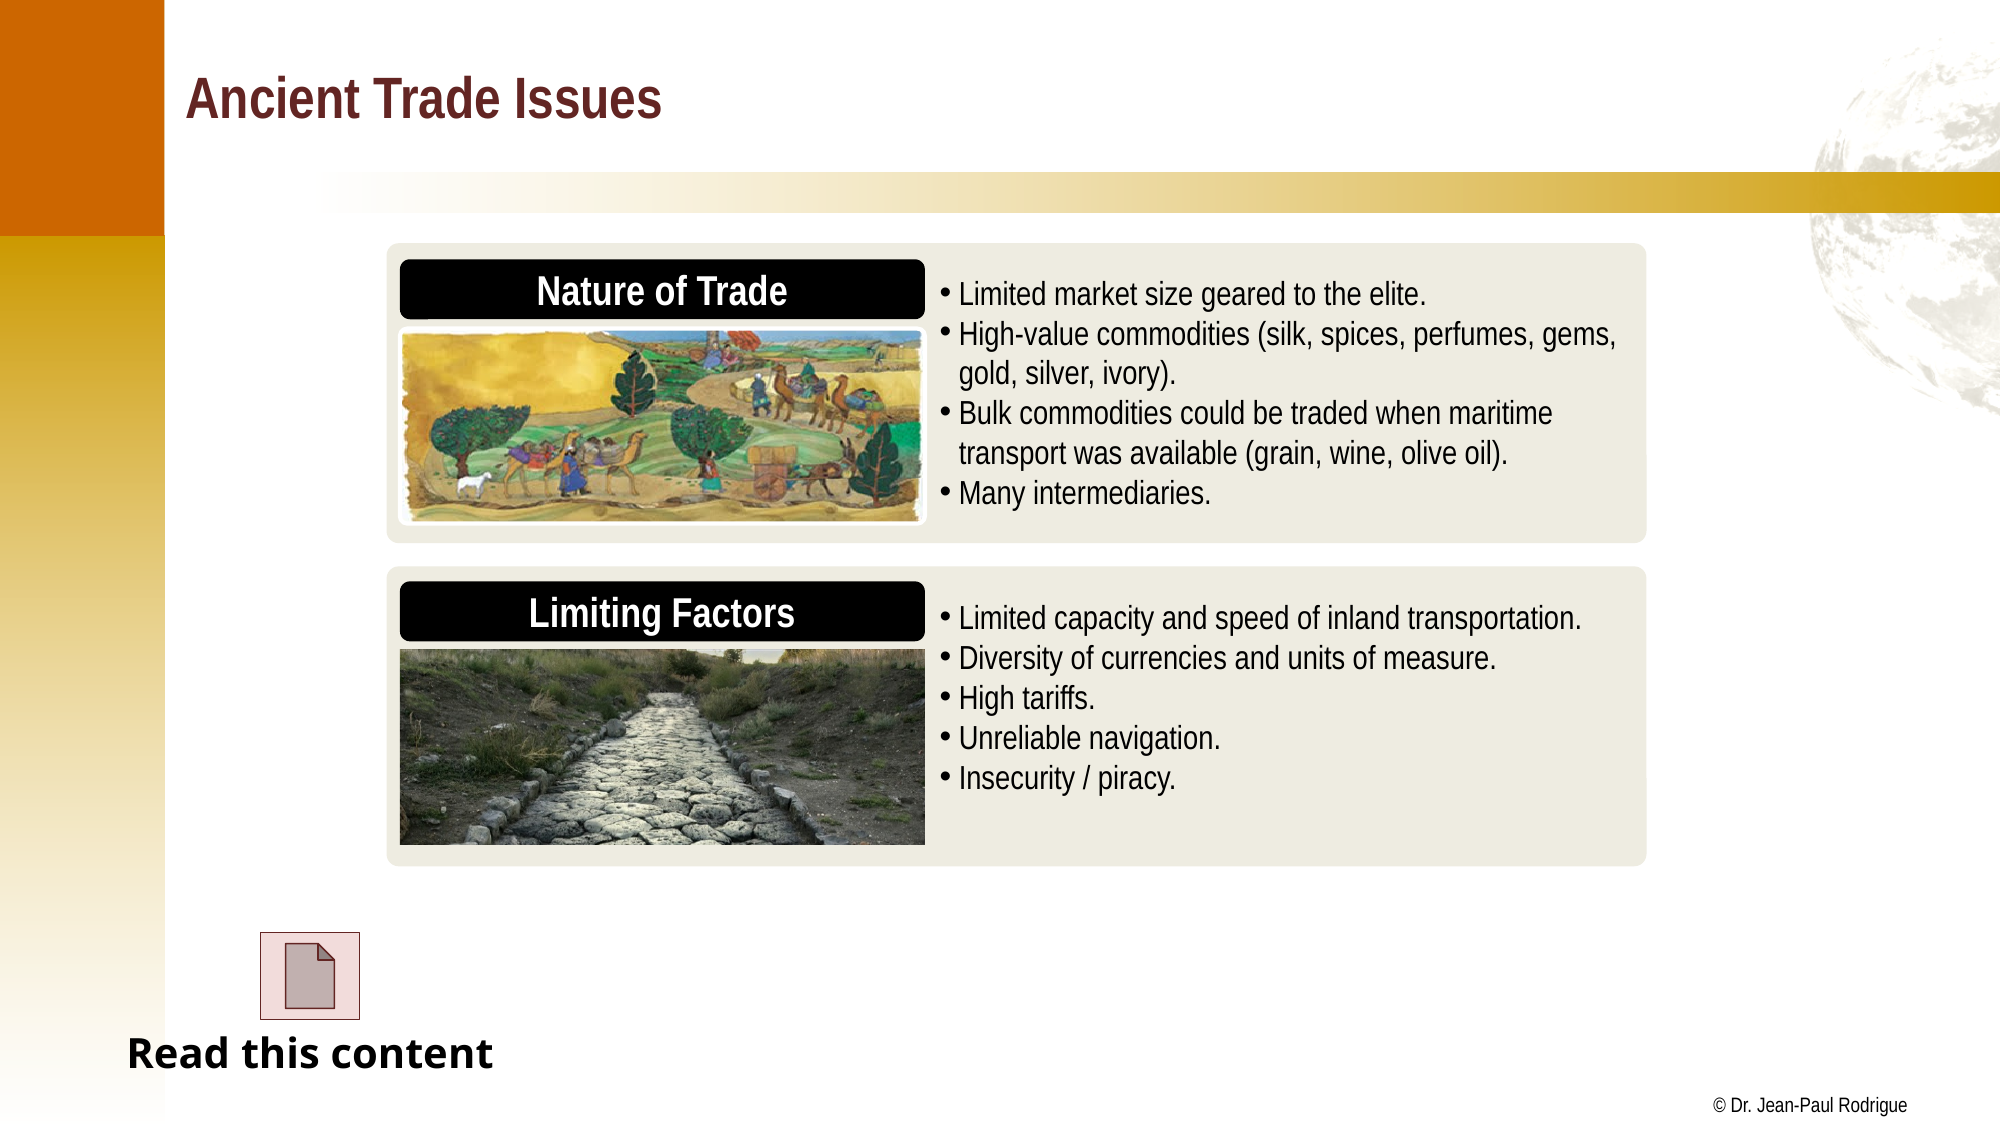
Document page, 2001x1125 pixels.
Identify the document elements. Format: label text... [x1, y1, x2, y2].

text_box Limiting Factors [397, 579, 927, 644]
text_box [386, 243, 1647, 544]
text_box Read this content [111, 1019, 509, 1085]
text_box [397, 326, 927, 526]
title Ancient Trade Issues [170, 16, 1967, 173]
text_box Limited capacity and speed of inland transportation. Diversity of currencies and units of measure. High tariffs. Unreliable navigation. Insecurity / piracy. [924, 589, 1647, 804]
picture [399, 649, 926, 846]
text_box [260, 932, 360, 1019]
text_box [386, 566, 1647, 867]
text_box Limited market size geared to the elite. High-value commodities (silk, spices, perfumes, gems, gold, silver, ivory). Bulk commodities could be traded when maritime transport was available (grain, wine, olive oil). Many intermediaries. [924, 264, 1647, 519]
text_box Nature of Trade [397, 257, 926, 322]
